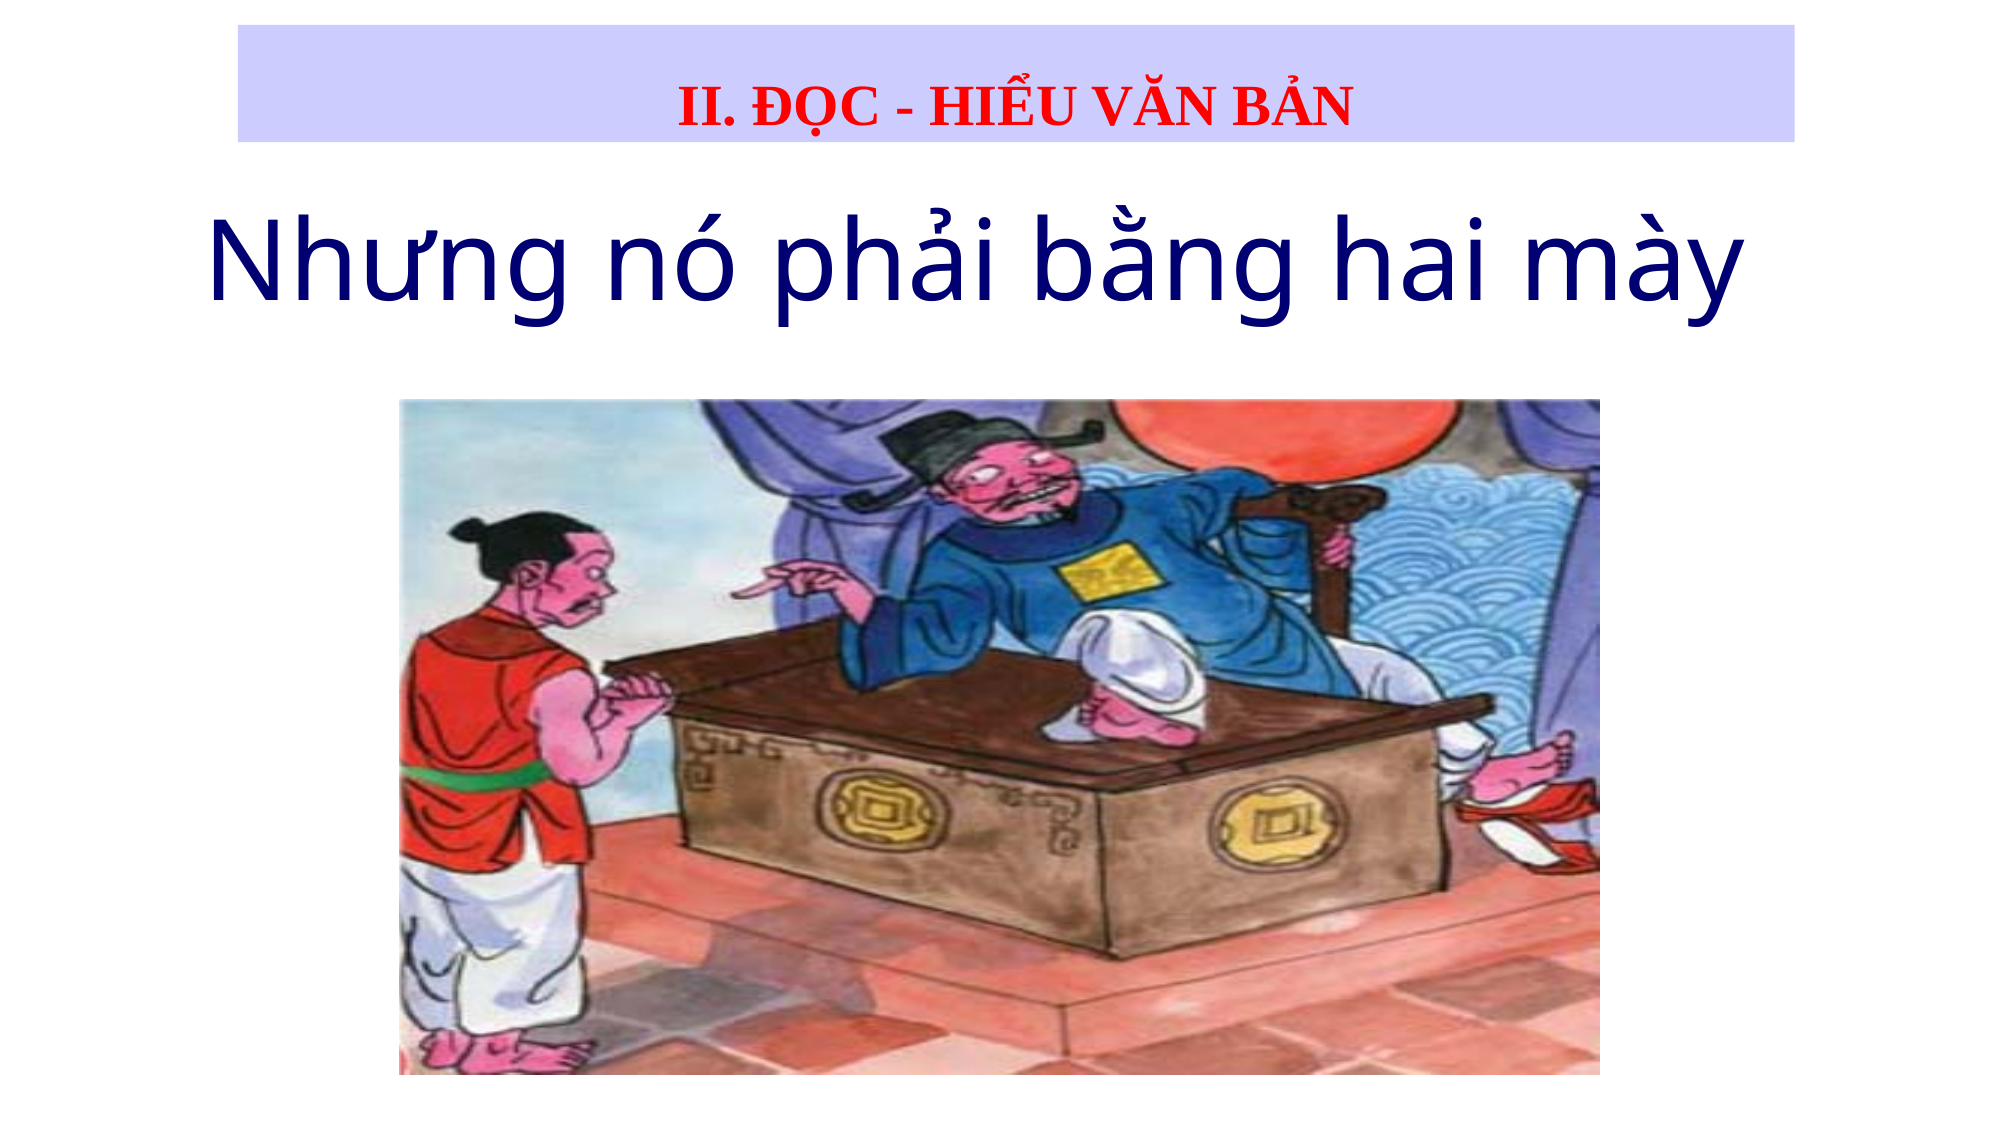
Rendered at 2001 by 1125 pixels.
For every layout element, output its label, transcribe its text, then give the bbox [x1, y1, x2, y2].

picture [399, 398, 1601, 1075]
text_box II. ĐỌC - HIỂU VĂN BẢN [237, 24, 1795, 143]
title Nhưng nó phải bằng hai mày [50, 92, 1900, 418]
